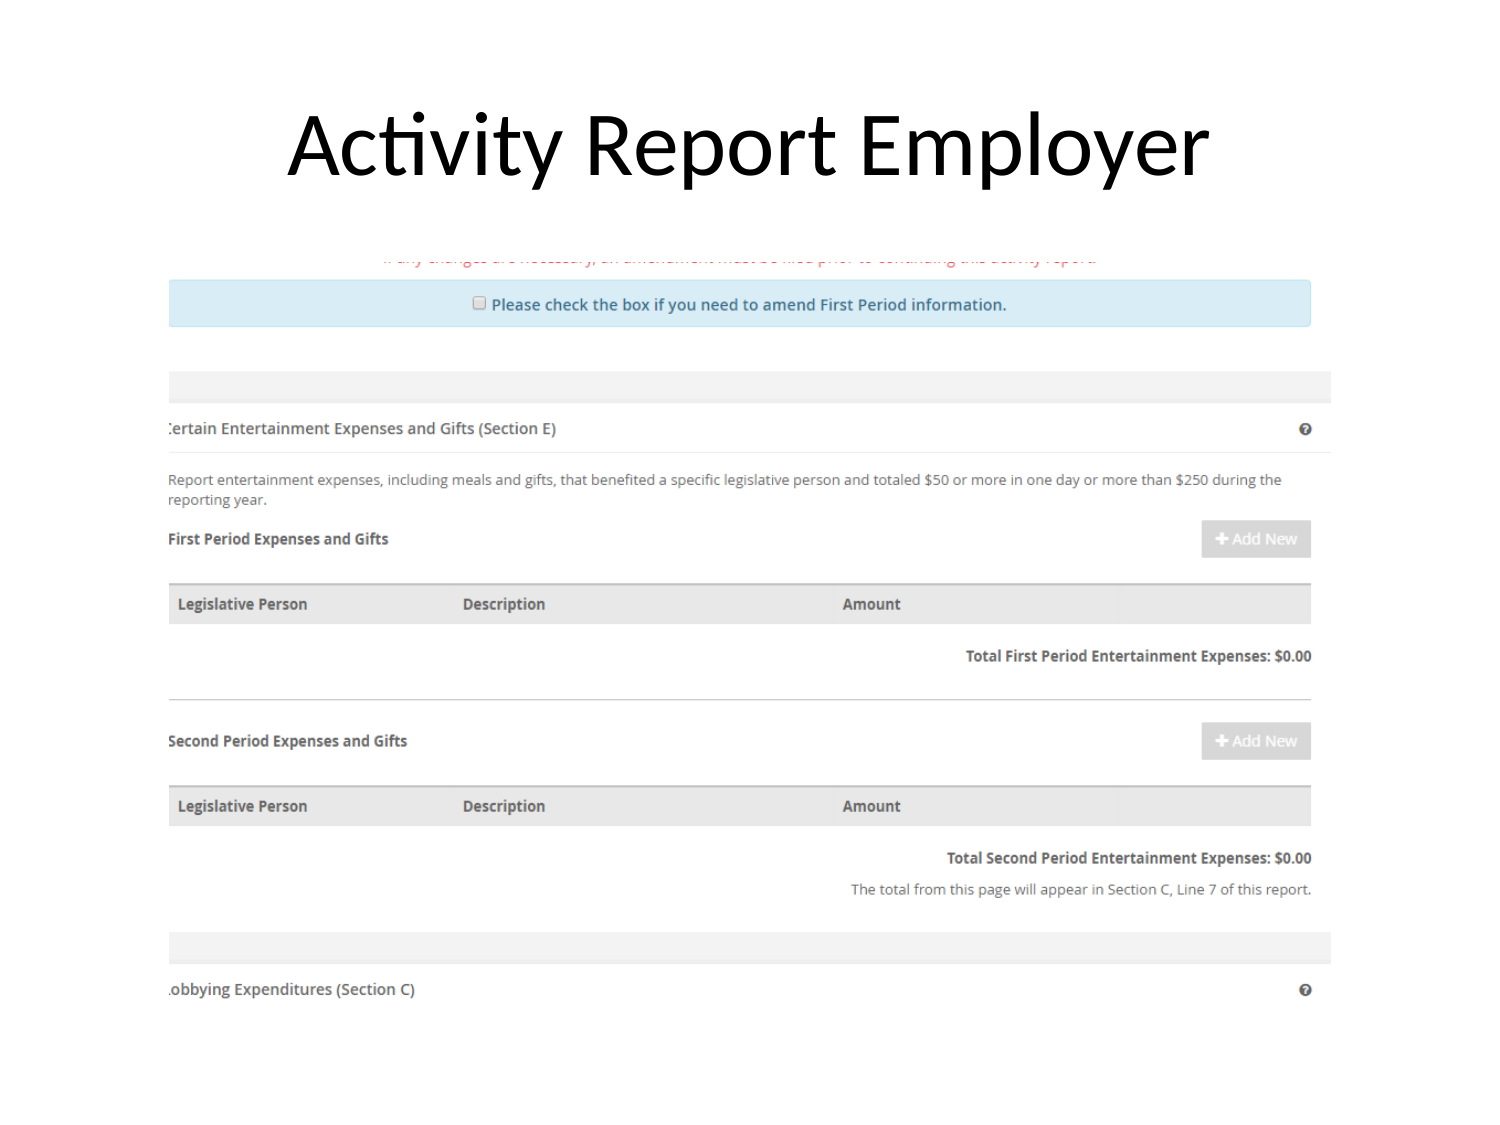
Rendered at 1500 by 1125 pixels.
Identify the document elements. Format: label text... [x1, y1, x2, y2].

picture [169, 262, 1331, 1006]
title Activity Report Employer [75, 45, 1425, 233]
